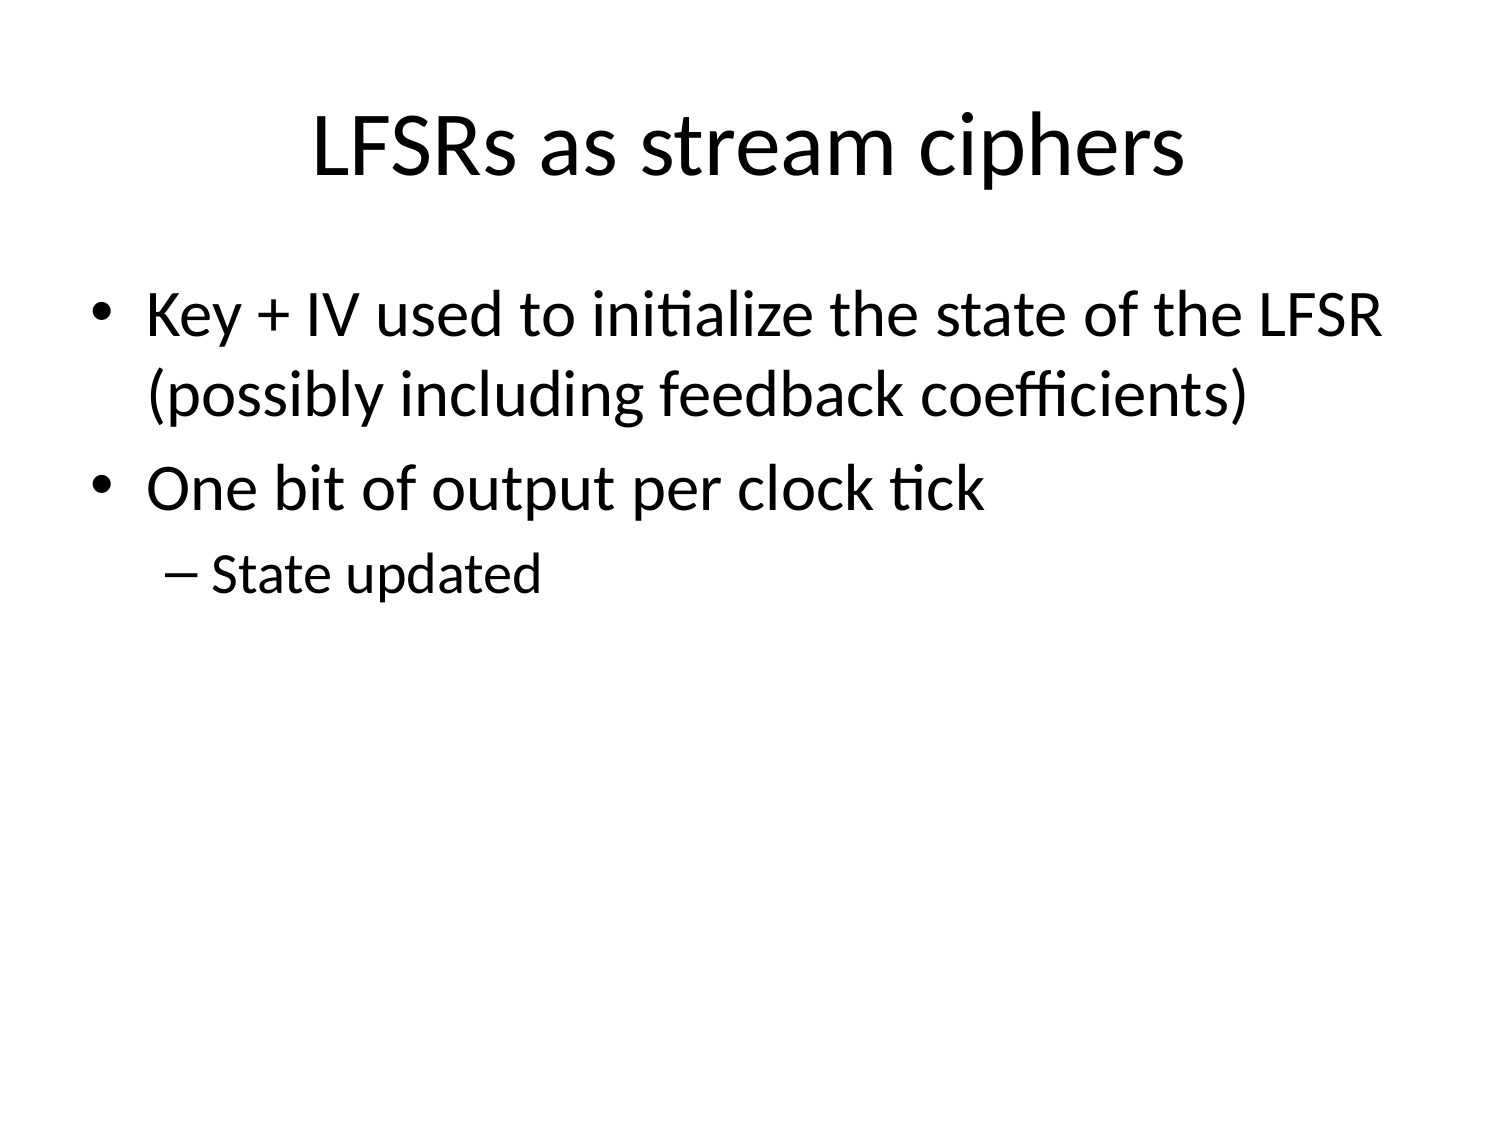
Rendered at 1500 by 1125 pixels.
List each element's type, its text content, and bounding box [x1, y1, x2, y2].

list Key + IV used to initialize the state of the LFSR (possibly including feedback coefficients) One bit of output per clock tick State updated [75, 262, 1425, 1005]
title LFSRs as stream ciphers [75, 45, 1425, 233]
